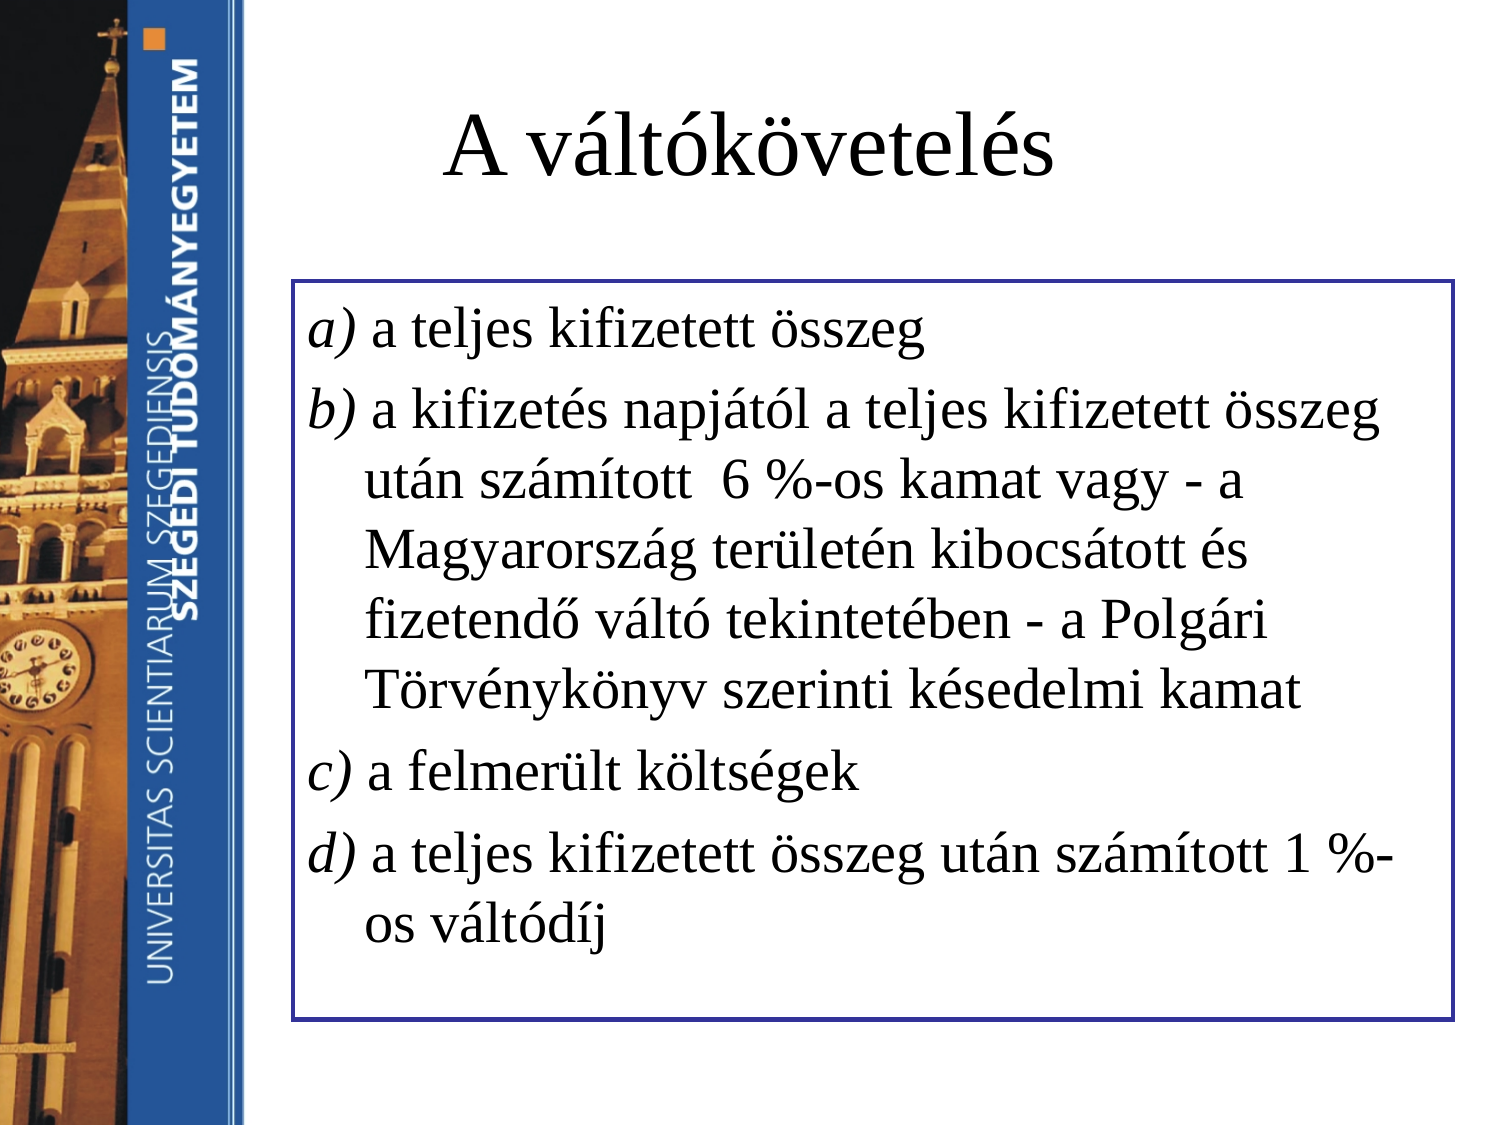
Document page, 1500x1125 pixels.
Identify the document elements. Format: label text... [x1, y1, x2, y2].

list a) a teljes kifizetett összeg b) a kifizetés napjától a teljes kifizetett összeg után számított 6 %-os kamat vagy - a Magyarország területén kibocsátott és fizetendő váltó tekintetében - a Polgári Törvénykönyv szerinti késedelmi kamat c) a felmerült költségek d) a teljes kifizetett összeg után számított 1 %-os váltódíj [291, 279, 1455, 1022]
title A váltókövetelés [74, 44, 1426, 233]
picture [0, 0, 1500, 1125]
